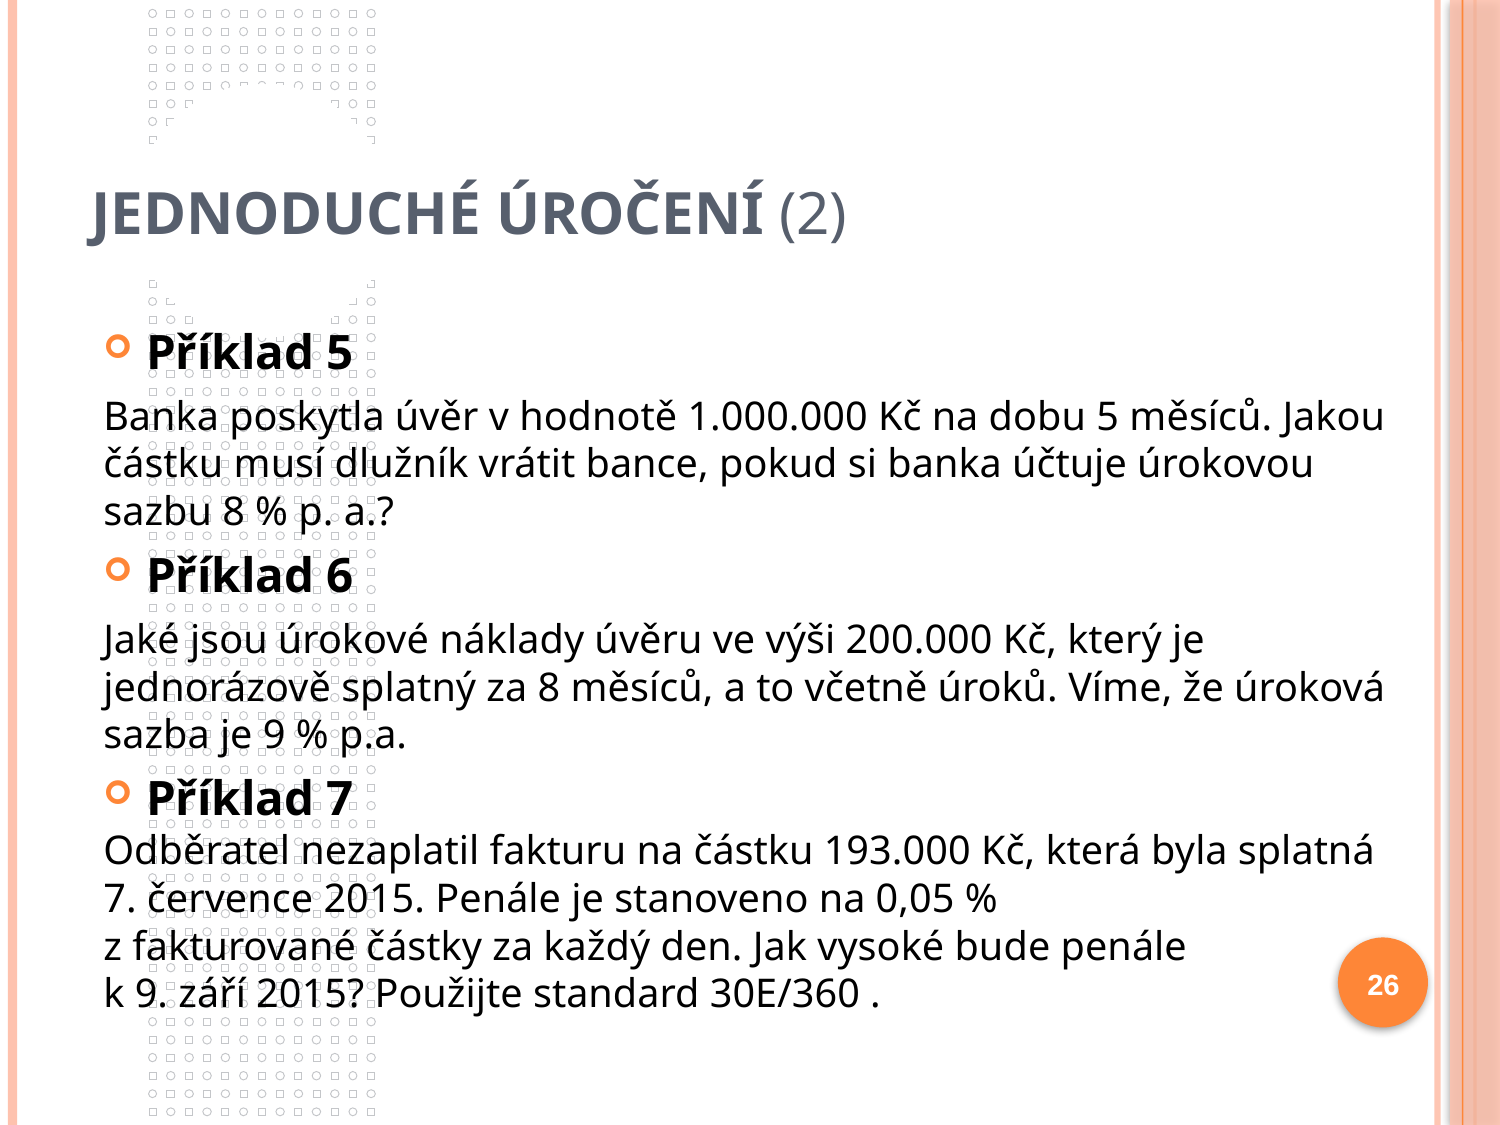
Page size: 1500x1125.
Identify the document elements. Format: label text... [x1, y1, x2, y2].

title Jednoduché úročení (2) [76, 66, 1302, 254]
list Příklad 5 Banka poskytla úvěr v hodnotě 1.000.000 Kč na dobu 5 měsíců. Jakou částku musí dlužník vrátit bance, pokud si banka účtuje úrokovou sazbu 8 % p. a.? Příklad 6 Jaké jsou úrokové náklady úvěru ve výši 200.000 Kč, který je jednorázově splatný za 8 měsíců, a to včetně úroků. Víme, že úroková sazba je 9 % p.a. Příklad 7 Odběratel nezaplatil fakturu na částku 193.000 Kč, která byla splatná 7. července 2015. Penále je stanoveno na 0,05 % z fakturované částky za každý den. Jak vysoké bude penále k 9. září 2015? Použijte standard 30E/360 . [88, 314, 1423, 1024]
slide_number 26 [1333, 940, 1434, 1027]
